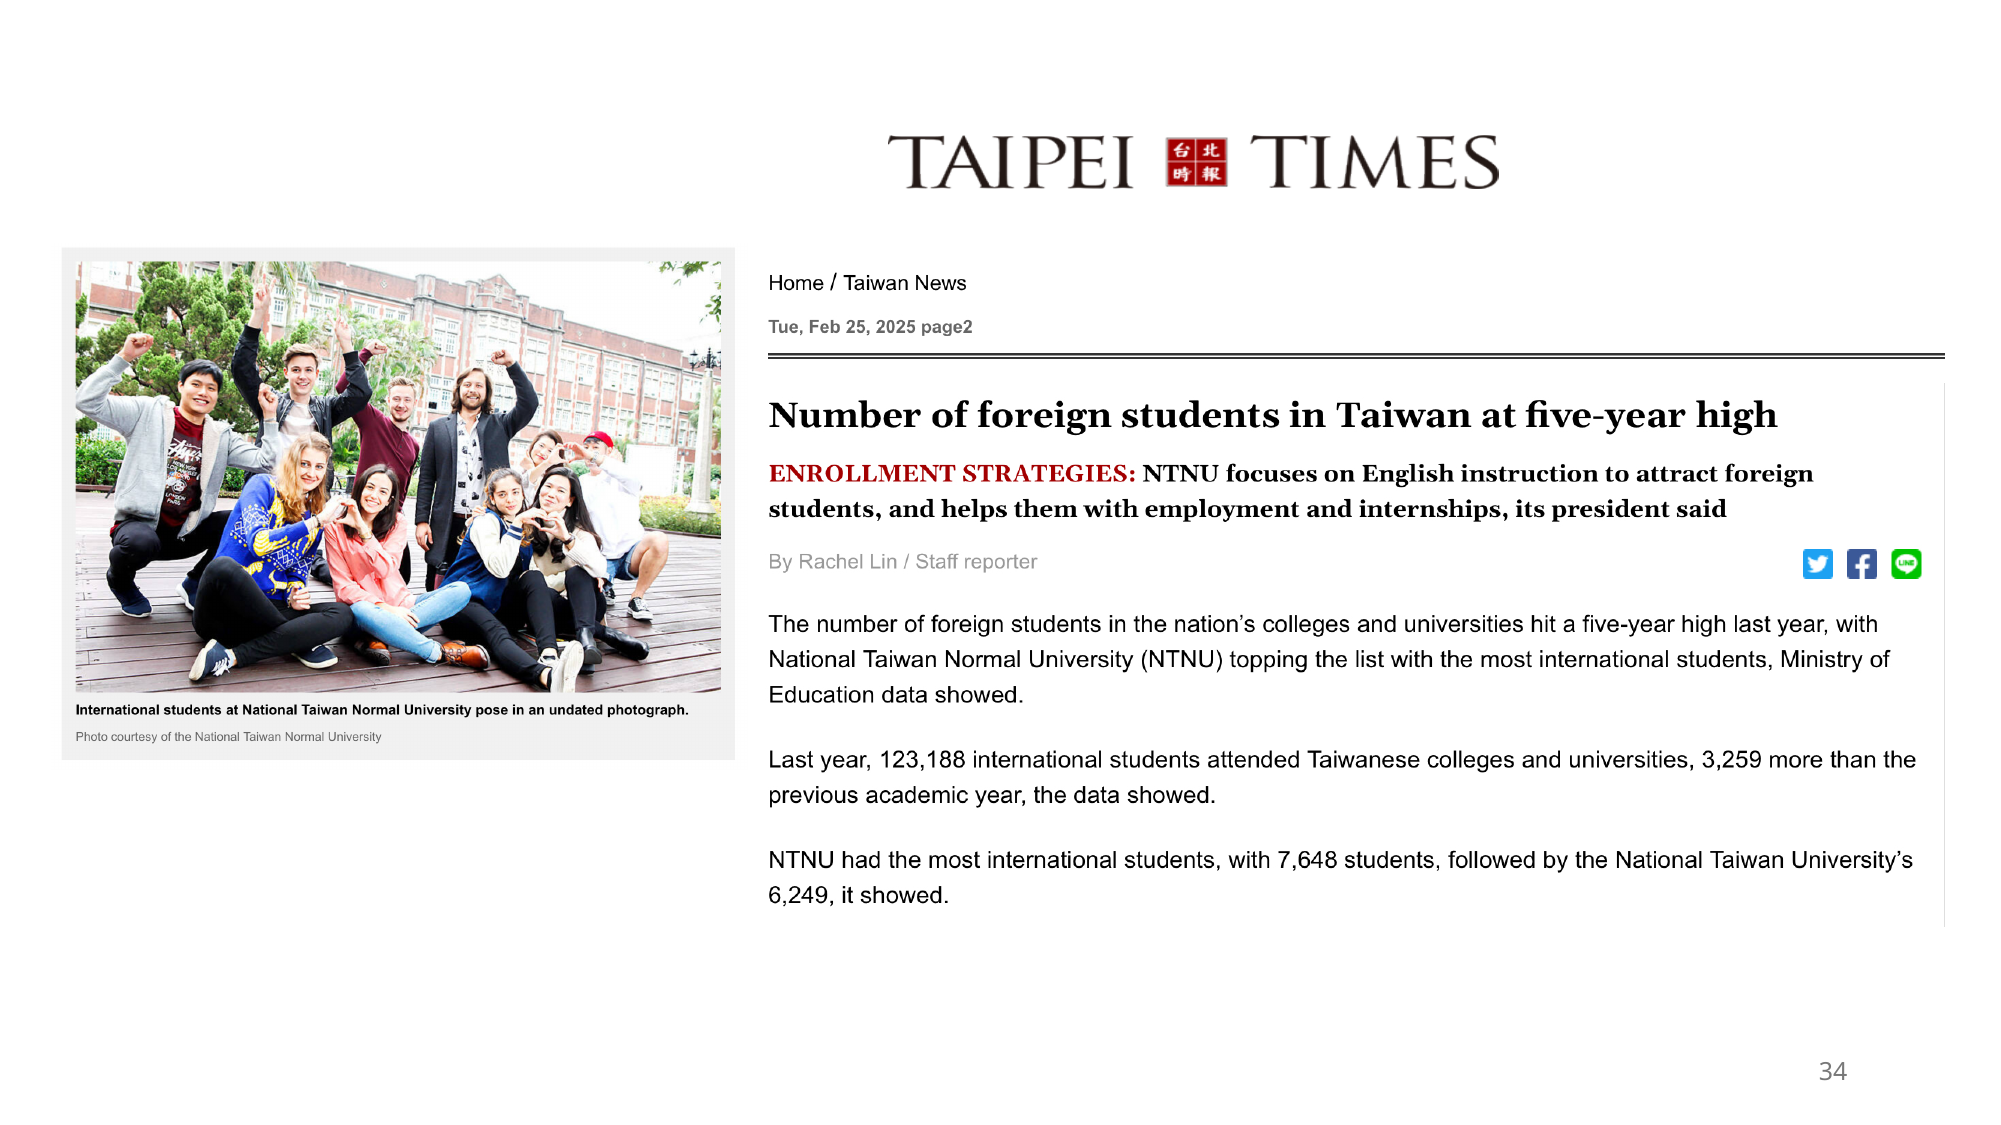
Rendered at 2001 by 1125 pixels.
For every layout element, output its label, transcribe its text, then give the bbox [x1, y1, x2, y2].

picture [888, 134, 1500, 189]
slide_number 34 [1412, 1042, 1863, 1103]
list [741, 249, 1946, 927]
picture [50, 242, 749, 770]
